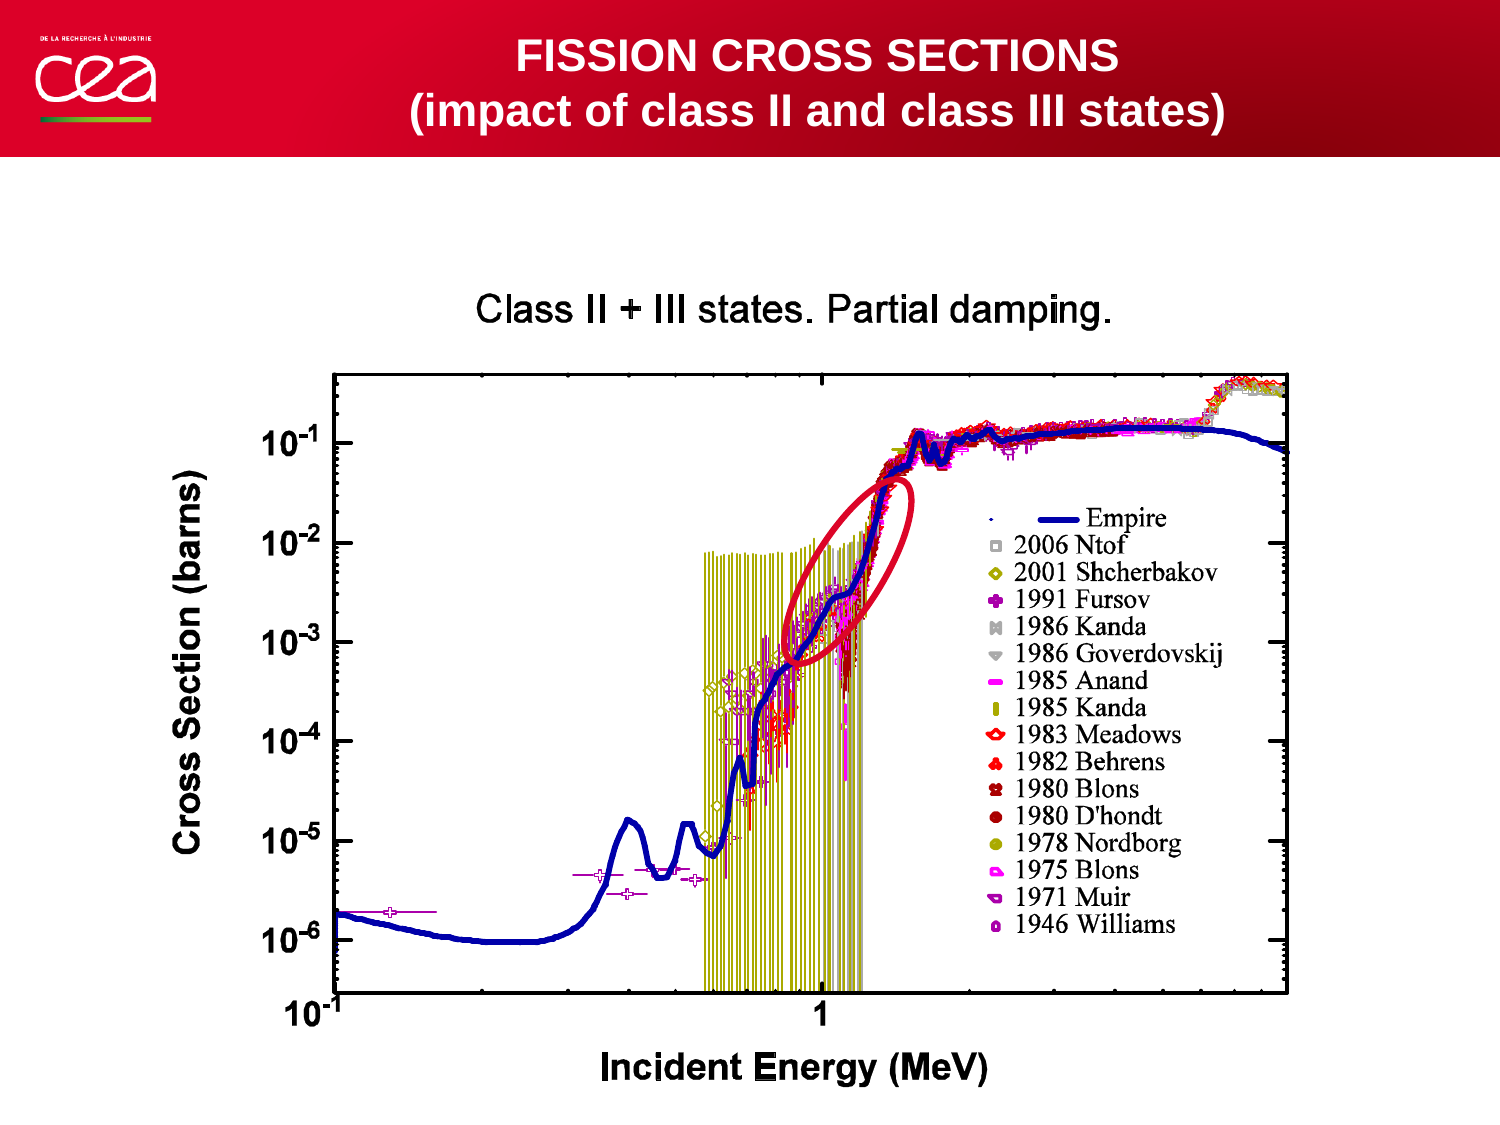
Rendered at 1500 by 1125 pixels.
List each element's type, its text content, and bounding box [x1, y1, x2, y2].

text_box FISSION CROSS SECTIONS (impact of class II and class III states) [292, 5, 1344, 155]
picture [134, 269, 1330, 1112]
picture [0, 0, 1500, 157]
